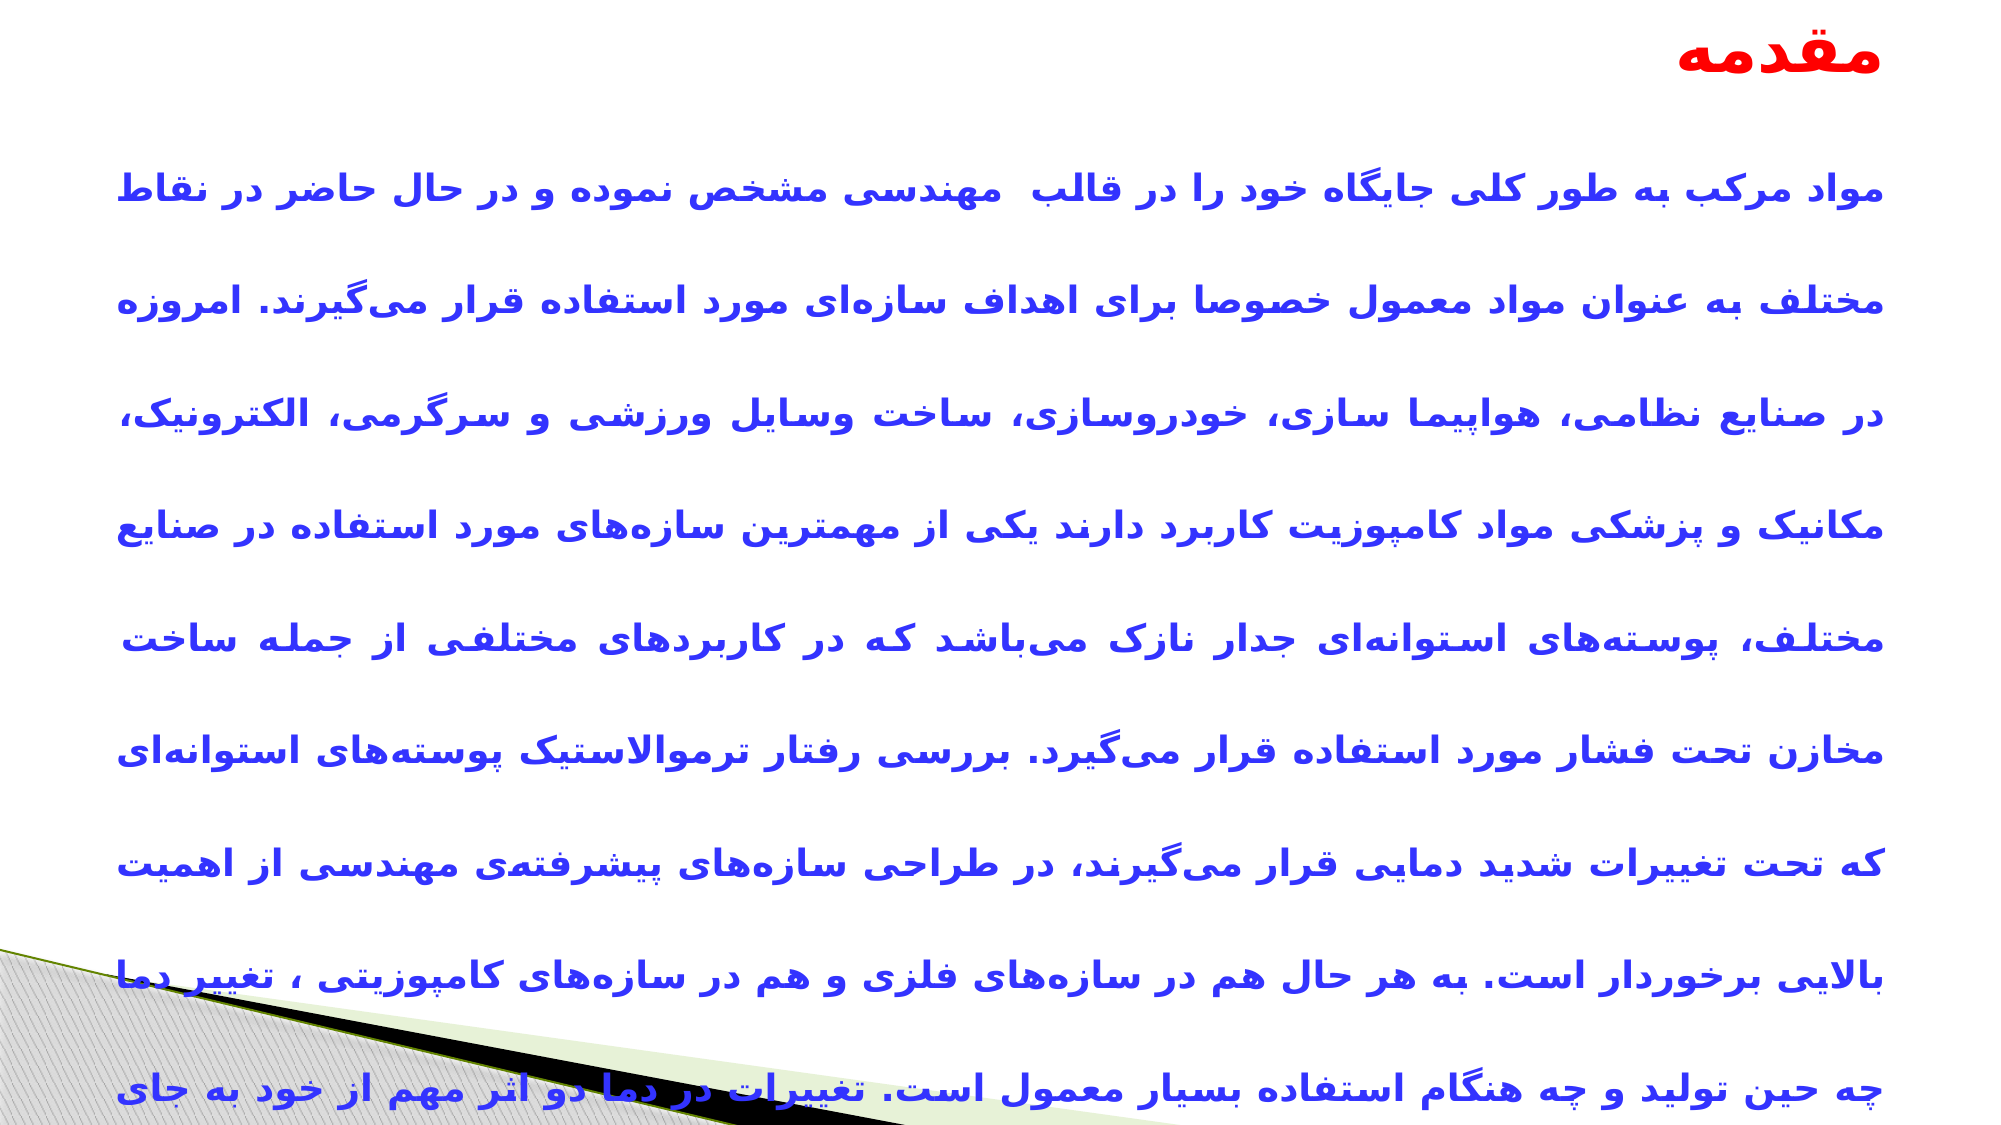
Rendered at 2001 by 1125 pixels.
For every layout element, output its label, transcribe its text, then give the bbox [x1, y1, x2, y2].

title مقدمه [99, 2, 1900, 89]
list مواد مرکب به طور کلی جایگاه خود را در قالب مهندسی مشخص نموده و در حال حاضر در نقاط مختلف به عنوان مواد معمول خصوصا برای اهداف سازه‌ای مورد استفاده قرار می‌گیرند. امروزه در صنایع نظامی، هواپیما سازی، خودروسازی، ساخت وسایل ورزشی و سرگرمی، الکترونیک، مکانیک و پزشکی مواد کامپوزیت کاربرد دارند یکی از مهمترین سازه‌های مورد استفاده در صنایع مختلف، پوسته‌های استوانه‌ای جدار نازک می‌باشد که در کاربردهای مختلفی از جمله ساخت مخازن تحت فشار مورد استفاده قرار می‌گیرد. بررسی رفتار ترموالاستیک پوسته‌های استوانه‌ای که تحت تغییرات شدید دمایی قرار می‌گیرند، در طراحی سازه‌های پیشرفته‌ی مهندسی از اهمیت بالایی برخوردار است. به هر حال هم در سازه‌های فلزی و هم در سازه‌های کامپوزیتی ، تغییر دما چه حین تولید و چه هنگام استفاده بسیار معمول است. تغییرات در دما دو اثر مهم از خود به جای می‌گذارد. اول اینکه بسیاری از مواد وقتی گرم می‌شوند منبسط و وقت سرد می‌شوند منقبض می‌شوند که معمولا این انبساط و انقباض متناسب با میزان تغییر دما است. [99, 89, 1900, 832]
